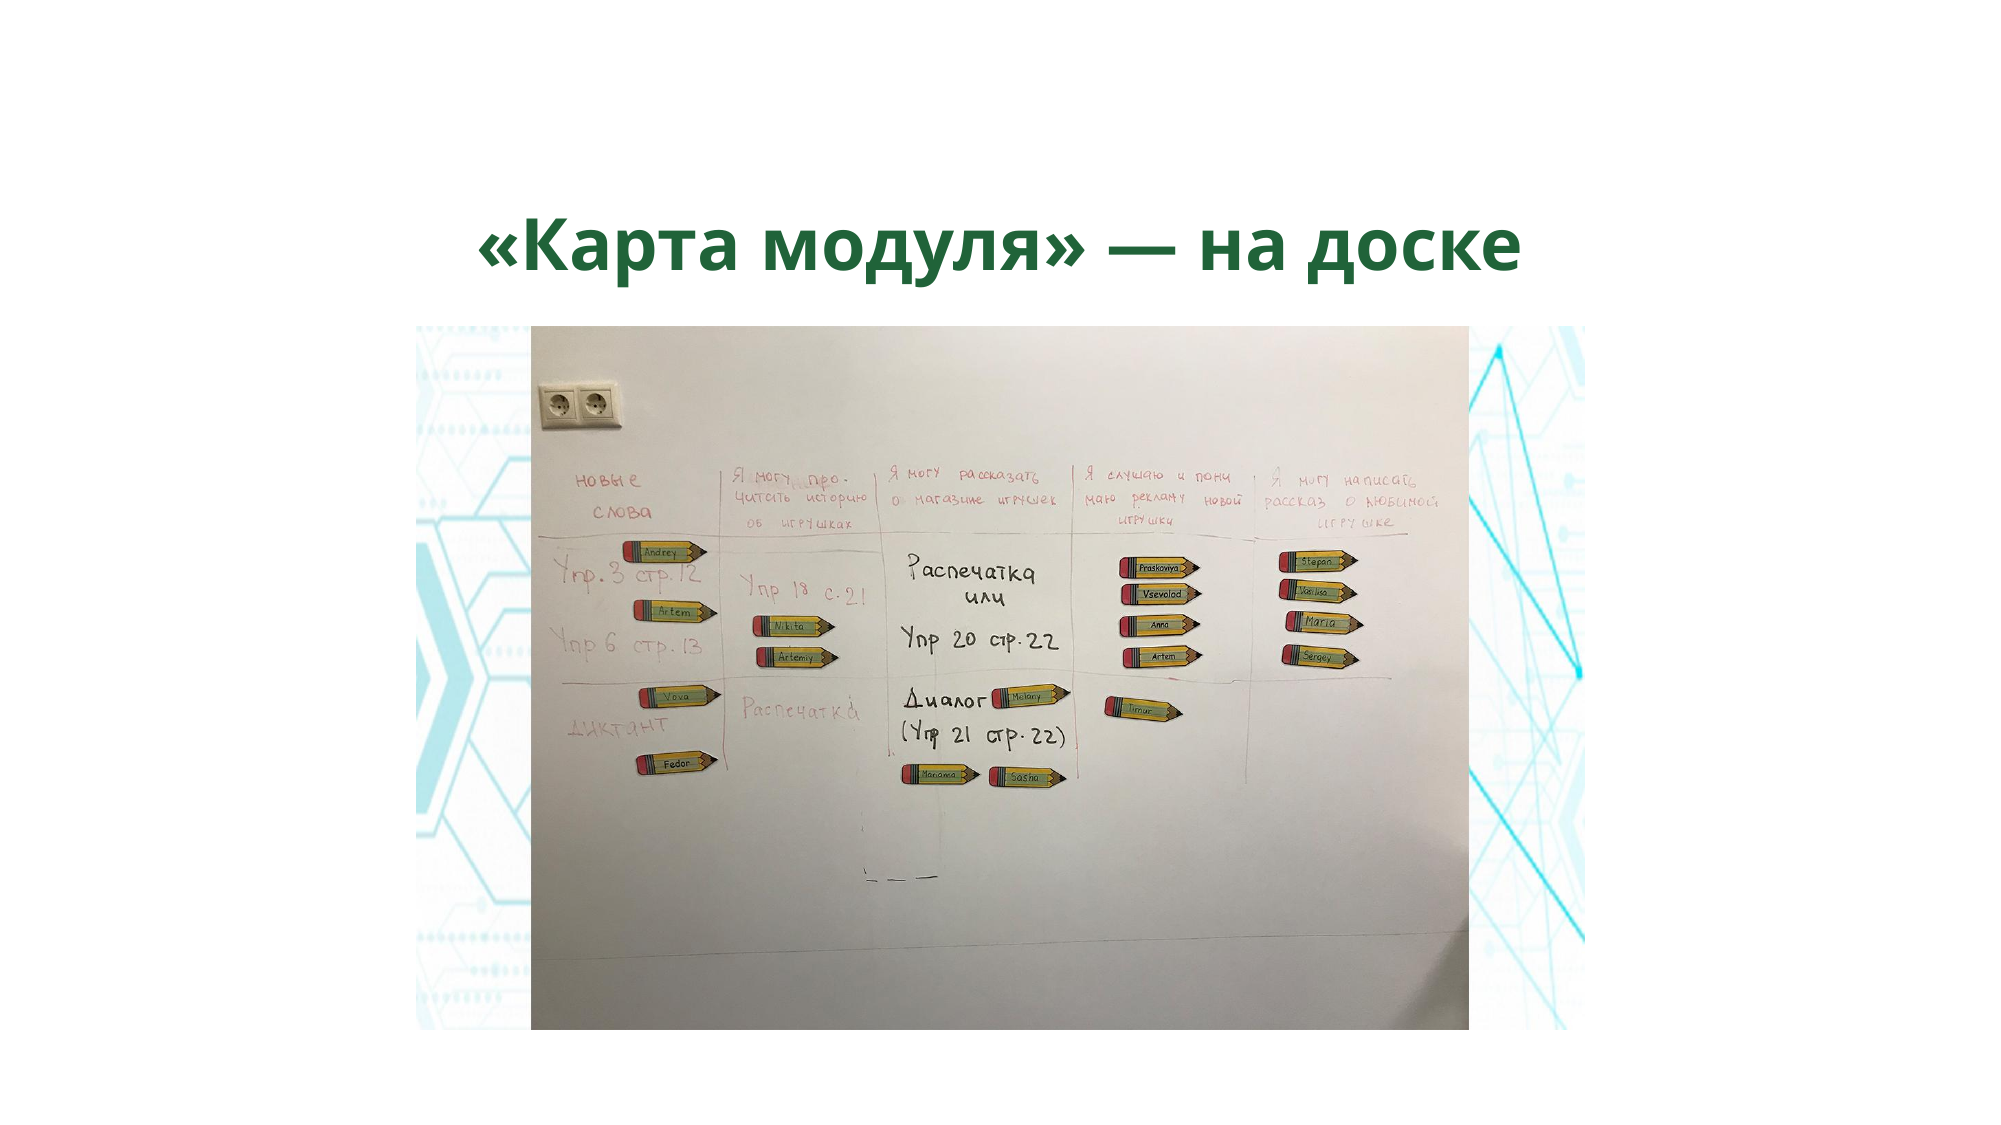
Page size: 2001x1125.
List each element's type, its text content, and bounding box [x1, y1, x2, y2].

text_box «Карта модуля» — на доске [86, 177, 1914, 304]
picture [416, 326, 1585, 1030]
